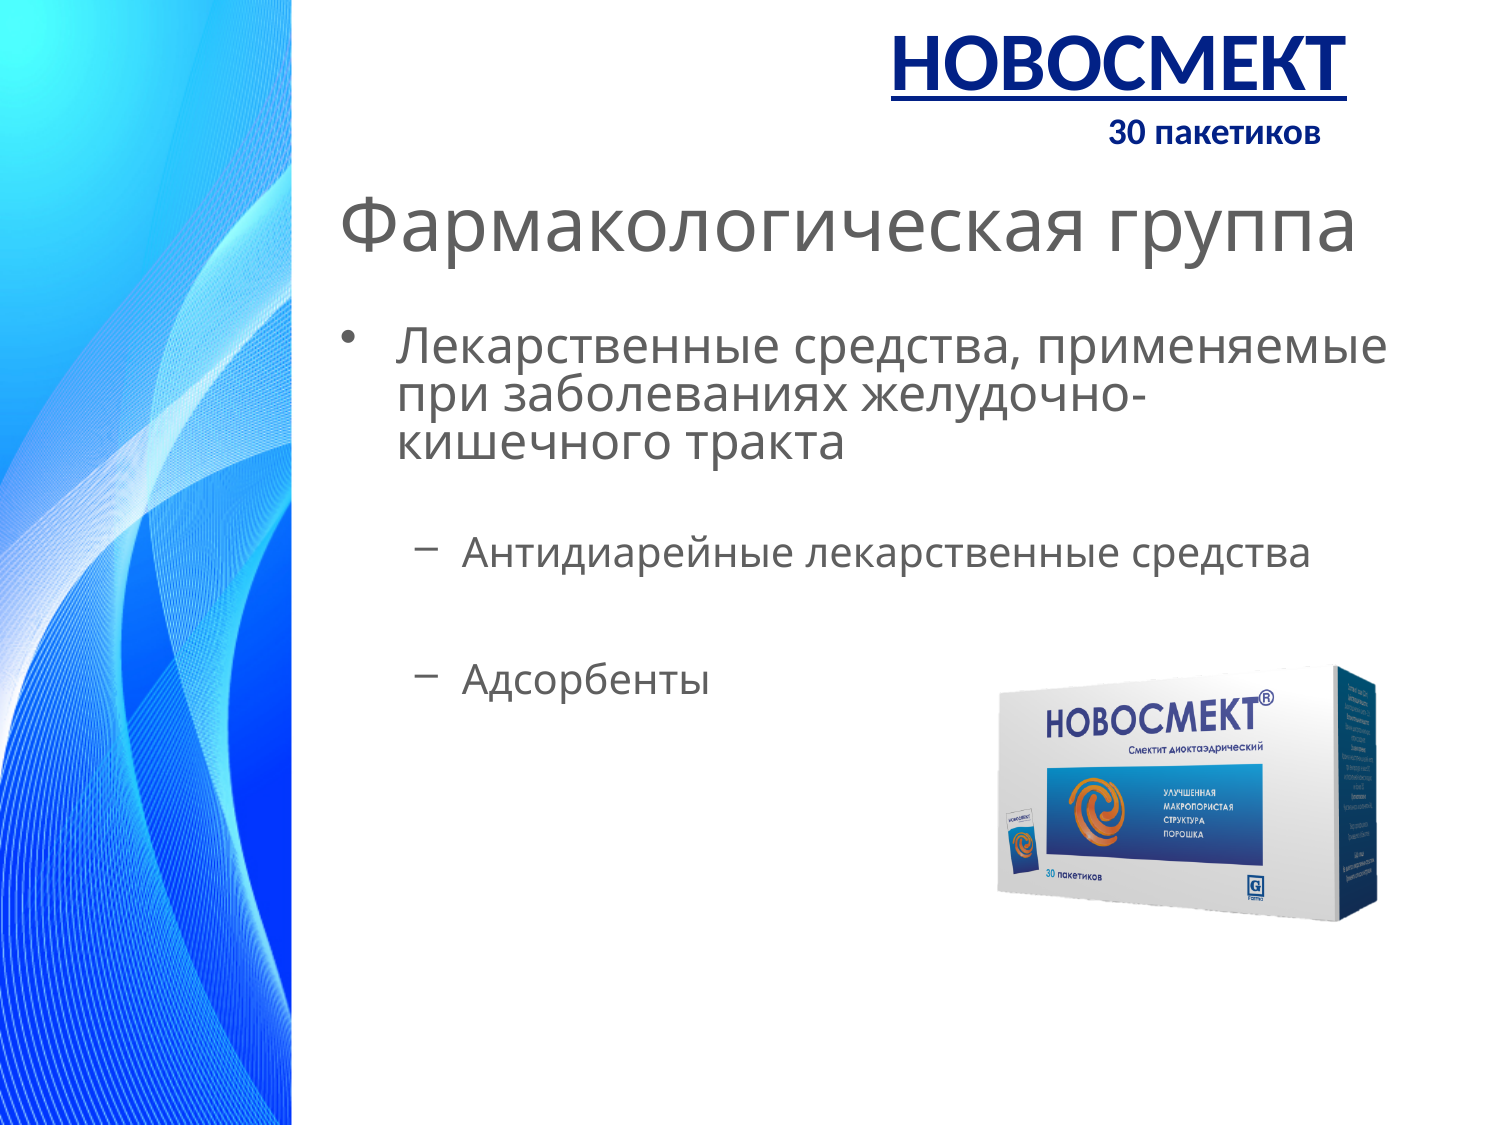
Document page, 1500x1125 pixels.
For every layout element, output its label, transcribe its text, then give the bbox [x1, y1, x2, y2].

picture [0, 0, 1500, 1125]
title Фармакологическая группа [324, 162, 1463, 281]
list Лекарственные средства, применяемые при заболеваниях желудочно-кишечного тракта Антидиарейные лекарственные средства Адсорбенты [324, 317, 1407, 1018]
text_box НОВОСМЕКТ 30 пакетиков [865, 0, 1362, 160]
